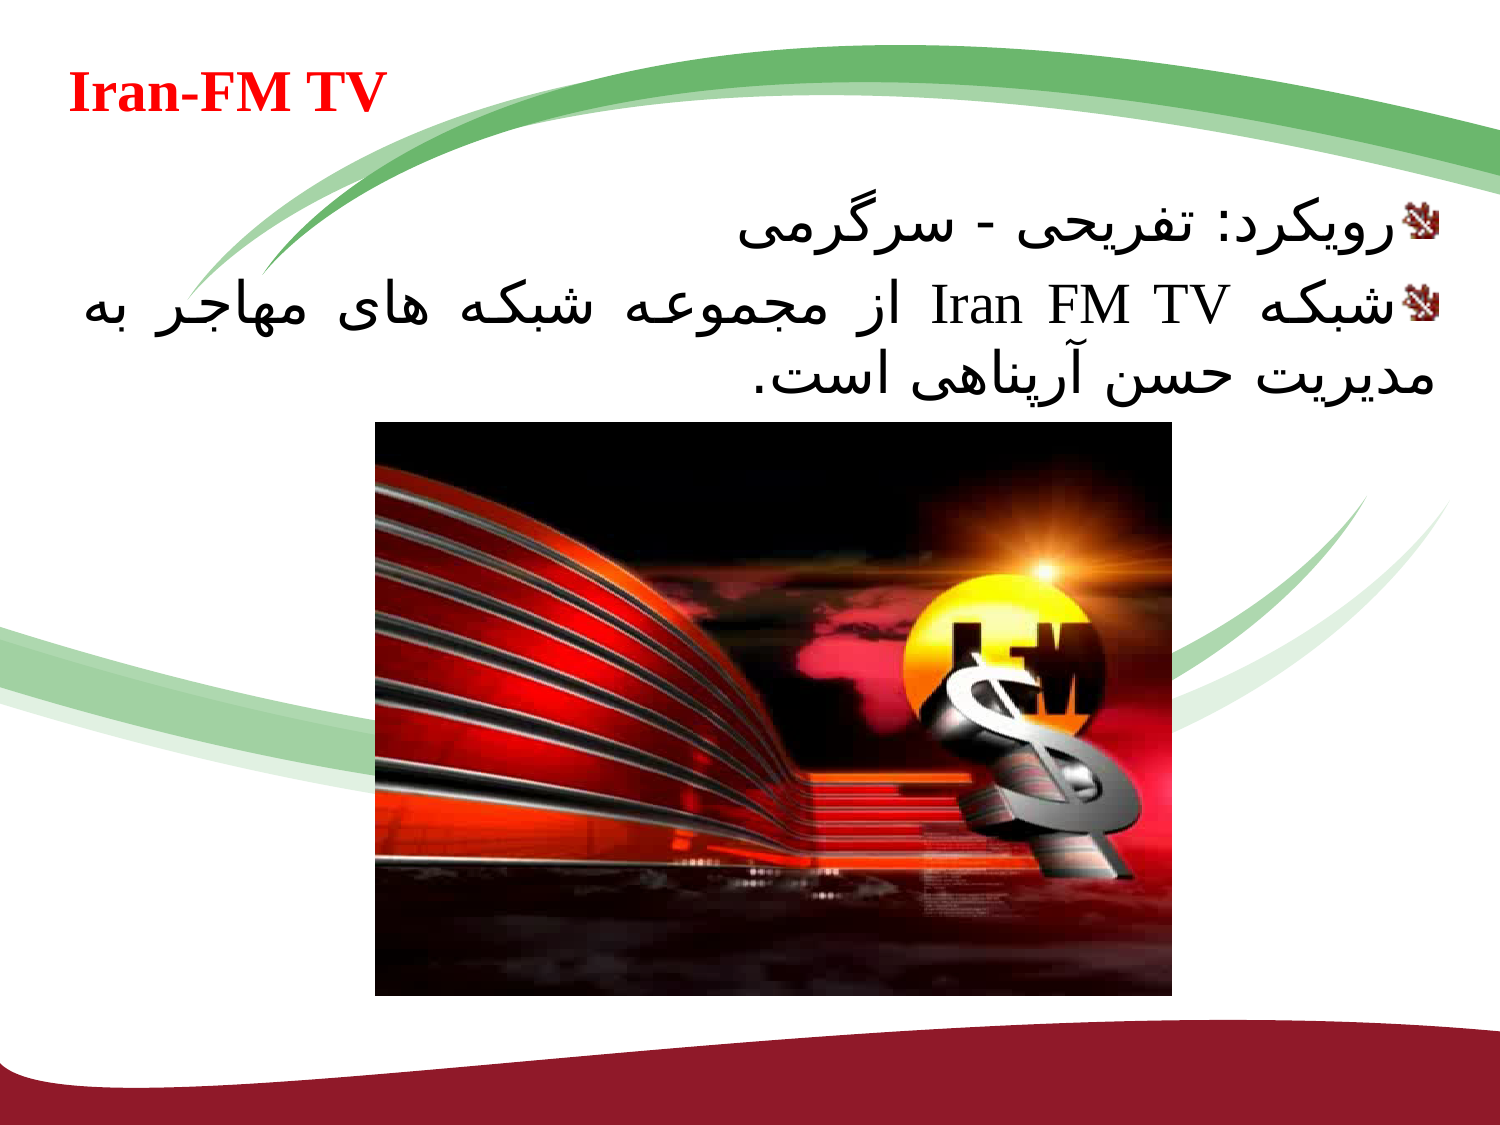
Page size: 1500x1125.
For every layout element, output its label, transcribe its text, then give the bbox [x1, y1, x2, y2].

title Iran-FM TV [11, 23, 446, 153]
picture [1397, 279, 1439, 321]
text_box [374, 421, 1173, 997]
list رویکرد: تفریحی - سرگرمی شبکه Iran FM TV از مجموعه شبکه های مهاجر به مدیریت حسن آرپناهی است. [58, 175, 1454, 411]
picture [1397, 197, 1439, 239]
